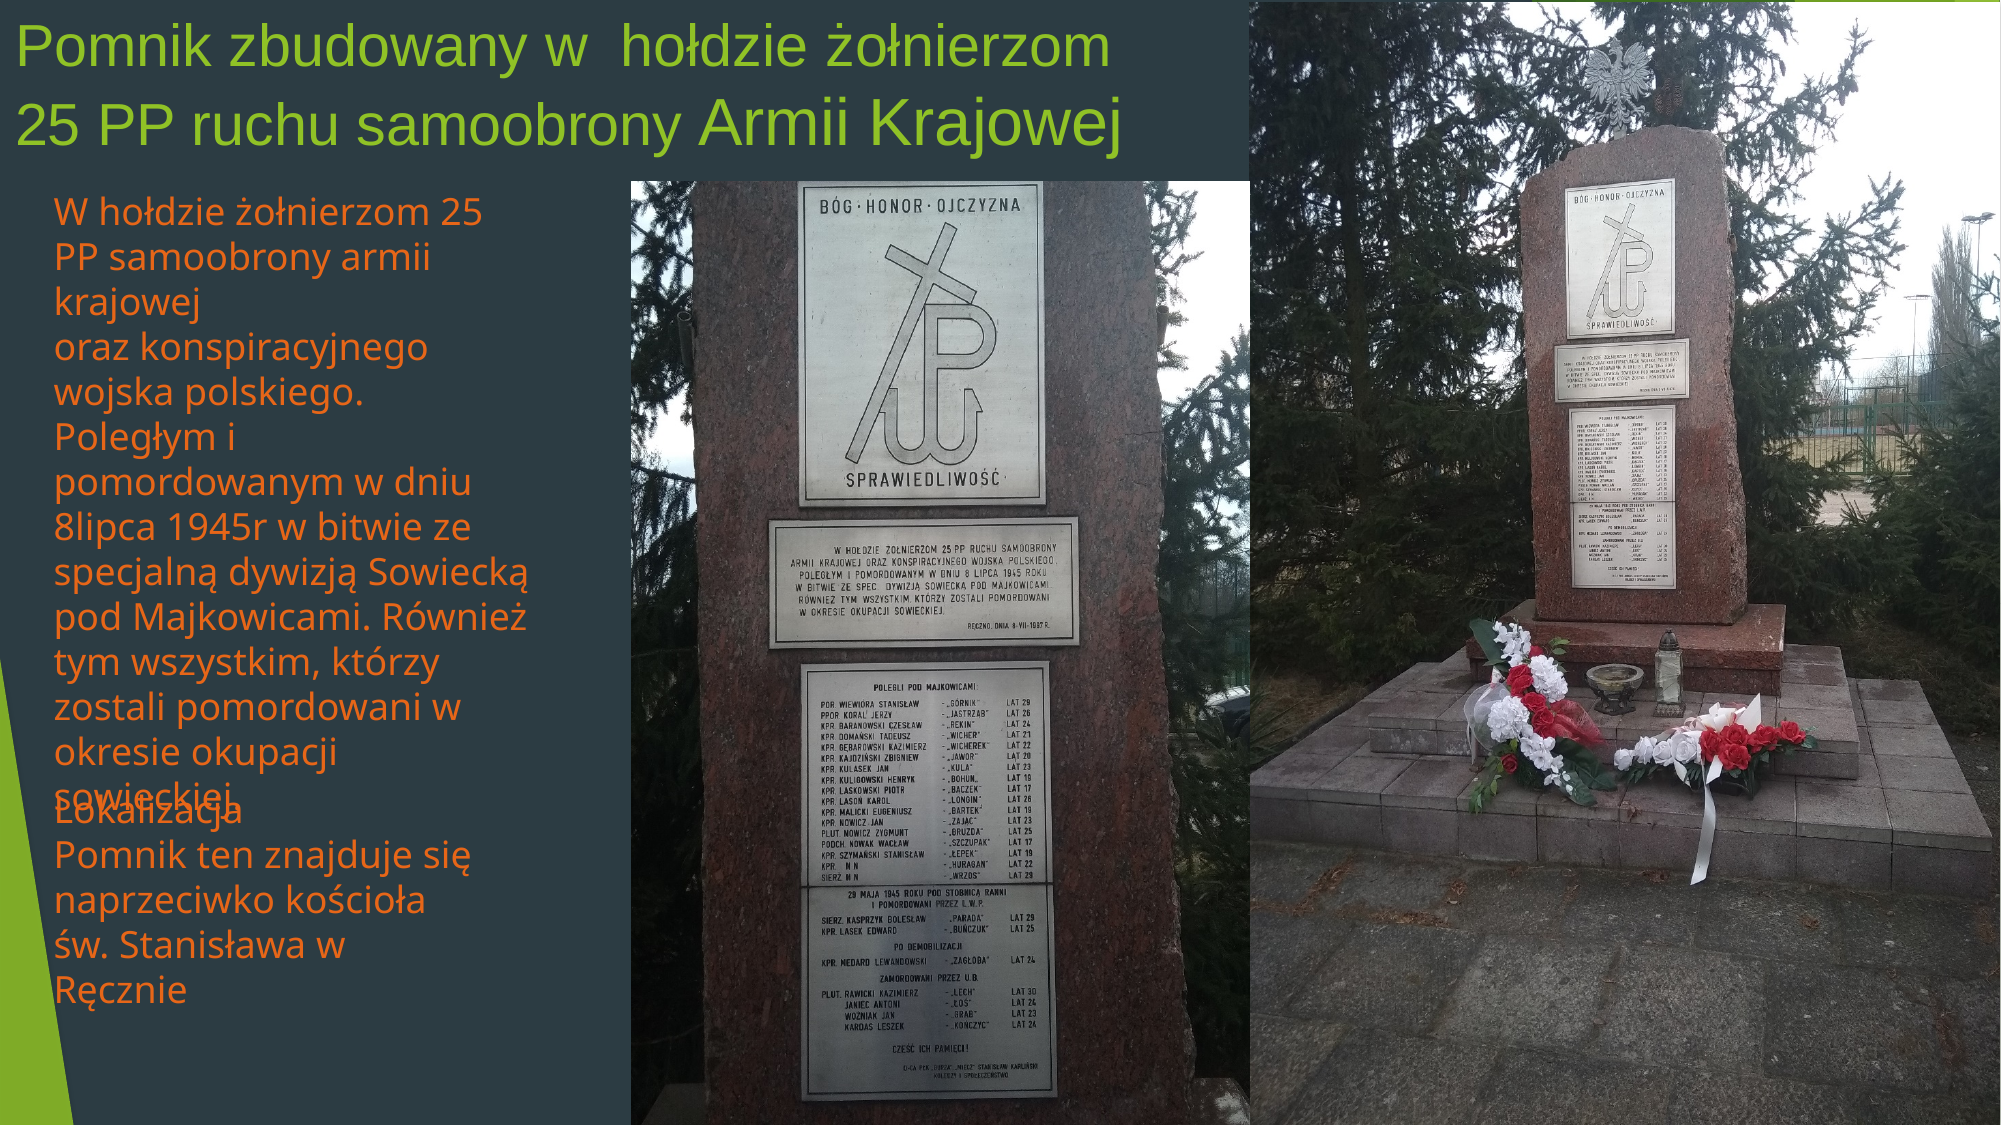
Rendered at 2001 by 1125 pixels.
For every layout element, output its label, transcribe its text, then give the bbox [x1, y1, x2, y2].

picture [630, 180, 1250, 1125]
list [1248, 2, 2000, 1125]
text_box W hołdzie żołnierzom 25 PP samoobrony armii krajowej oraz konspiracyjnego wojska polskiego. Poległym i pomordowanym w dniu 8lipca 1945r w bitwie ze specjalną dywizją Sowiecką pod Majkowicami. Również tym wszystkim, którzy zostali pomordowani w okresie okupacji sowieckiej. [38, 181, 549, 826]
text_box Lokalizacja Pomnik ten znajduje się naprzeciwko kościoła św. Stanisława w Ręcznie [38, 778, 489, 1019]
title Pomnik zbudowany w hołdzie żołnierzom 25 PP ruchu samoobrony Armii Krajowej [0, 0, 1208, 224]
